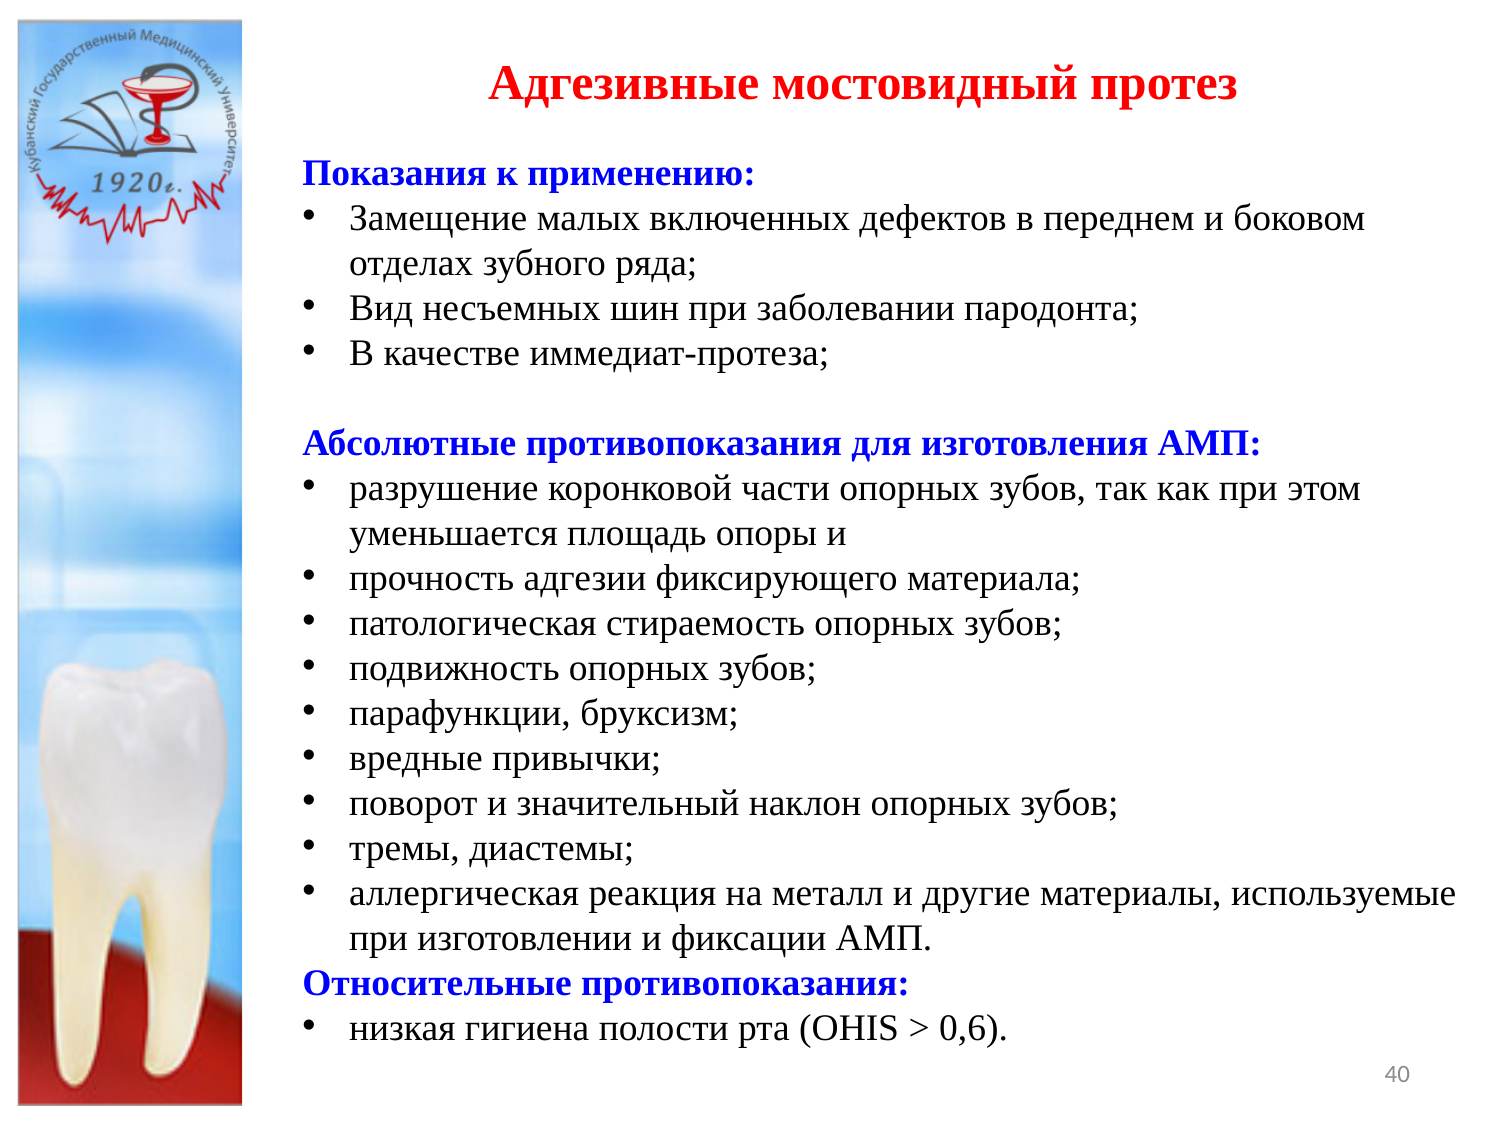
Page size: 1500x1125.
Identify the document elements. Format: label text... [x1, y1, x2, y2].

picture [17, 18, 243, 1107]
text_box Адгезивные мостовидный протез [248, 42, 1484, 118]
slide_number 40 [1074, 1055, 1425, 1103]
text_box Показания к применению: Замещение малых включенных дефектов в переднем и боковом отделах зубного ряда; Вид несъемных шин при заболевании пародонта; В качестве иммедиат-протеза; Абсолютные противопоказания для изготовления АМП: разрушение коронковой части опорных зубов, так как при этом уменьшается площадь опоры и прочность адгезии фиксирующего материала; патологическая стираемость опорных зубов; подвижность опорных зубов; парафункции, бруксизм; вредные привычки; поворот и значительный наклон опорных зубов; тремы, диастемы; аллергическая реакция на металл и другие материалы, используемые при изготовлении и фиксации АМП. Относительные противопоказания: низкая гигиена полости рта (OHIS > 0,6). [287, 140, 1481, 1055]
